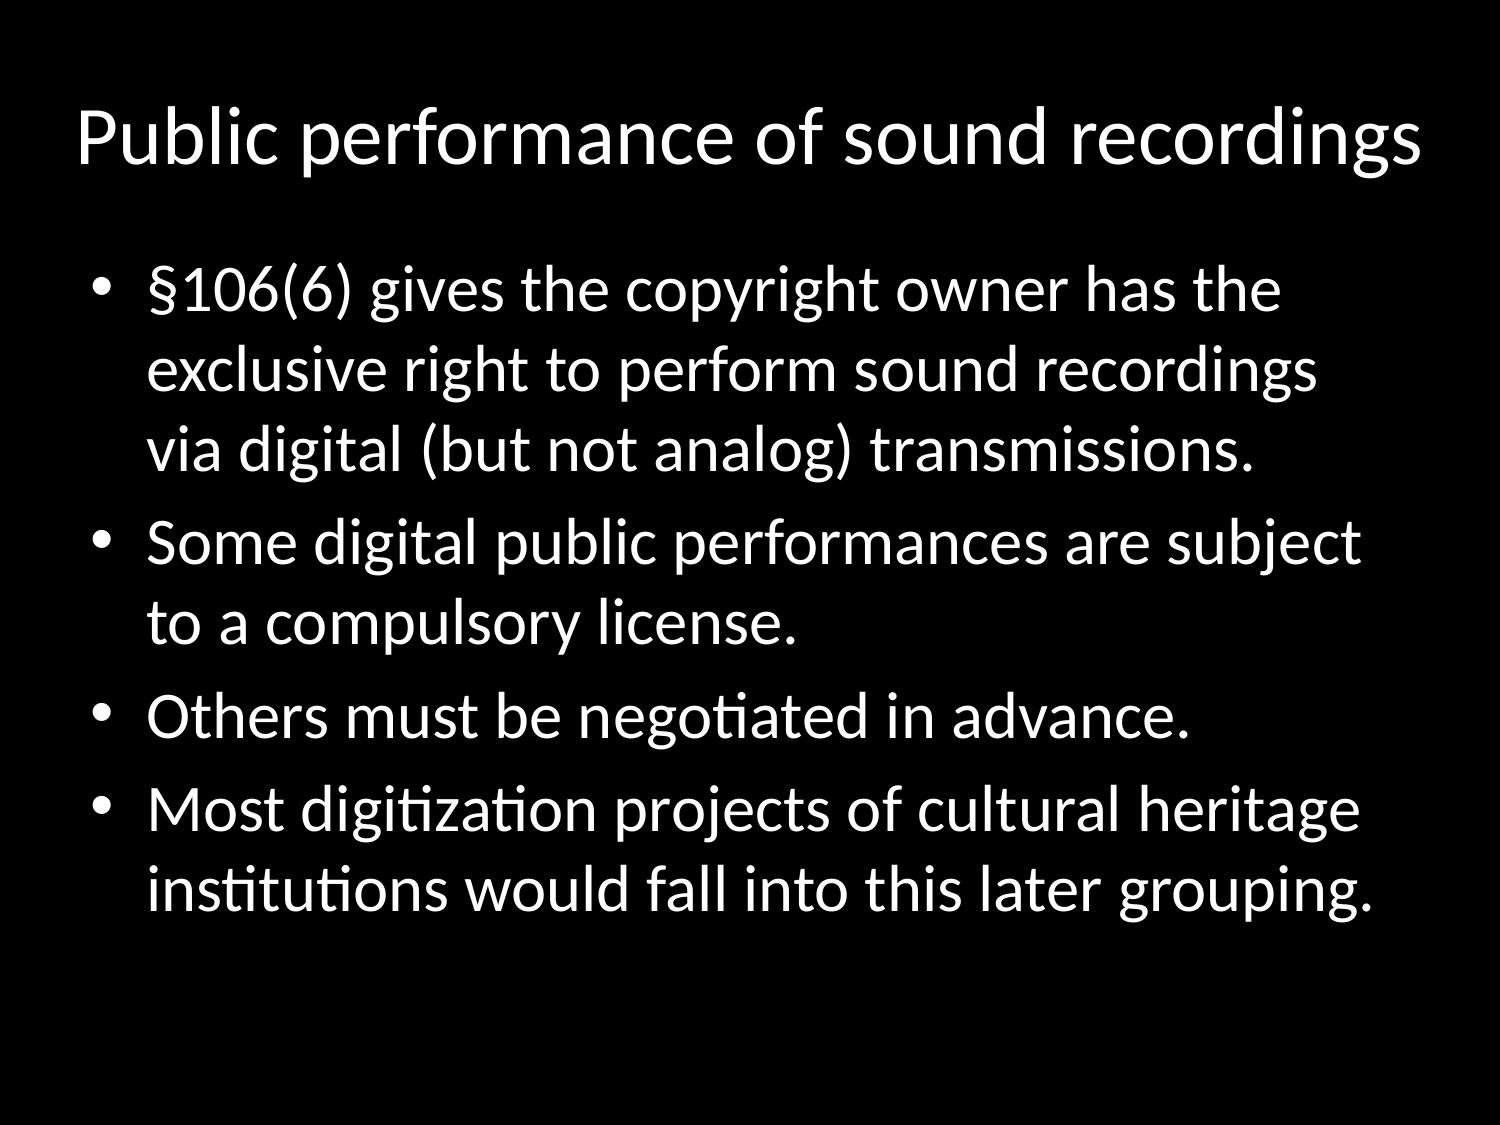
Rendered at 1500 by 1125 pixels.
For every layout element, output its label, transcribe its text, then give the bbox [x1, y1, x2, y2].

list §106(6) gives the copyright owner has the exclusive right to perform sound recordings via digital (but not analog) transmissions. Some digital public performances are subject to a compulsory license. Others must be negotiated in advance. Most digitization projects of cultural heritage institutions would fall into this later grouping. [74, 237, 1426, 1101]
title Public performance of sound recordings [24, 37, 1476, 226]
